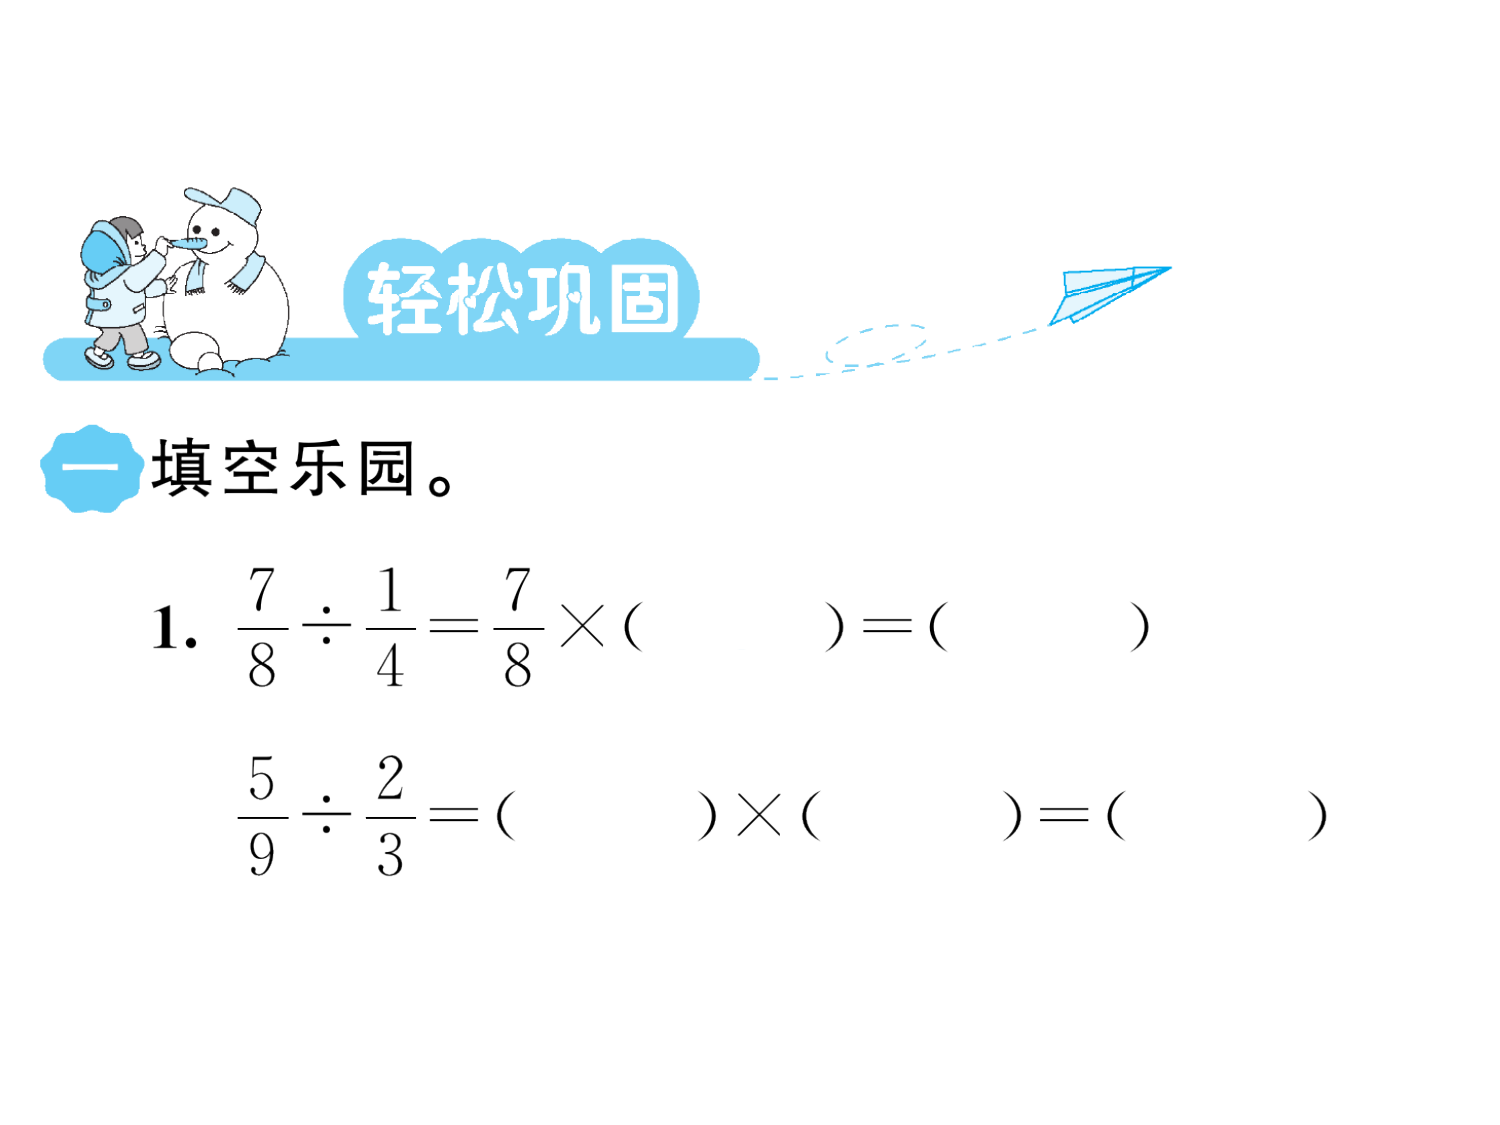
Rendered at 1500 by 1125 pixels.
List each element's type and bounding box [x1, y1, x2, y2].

picture [35, 177, 1453, 933]
